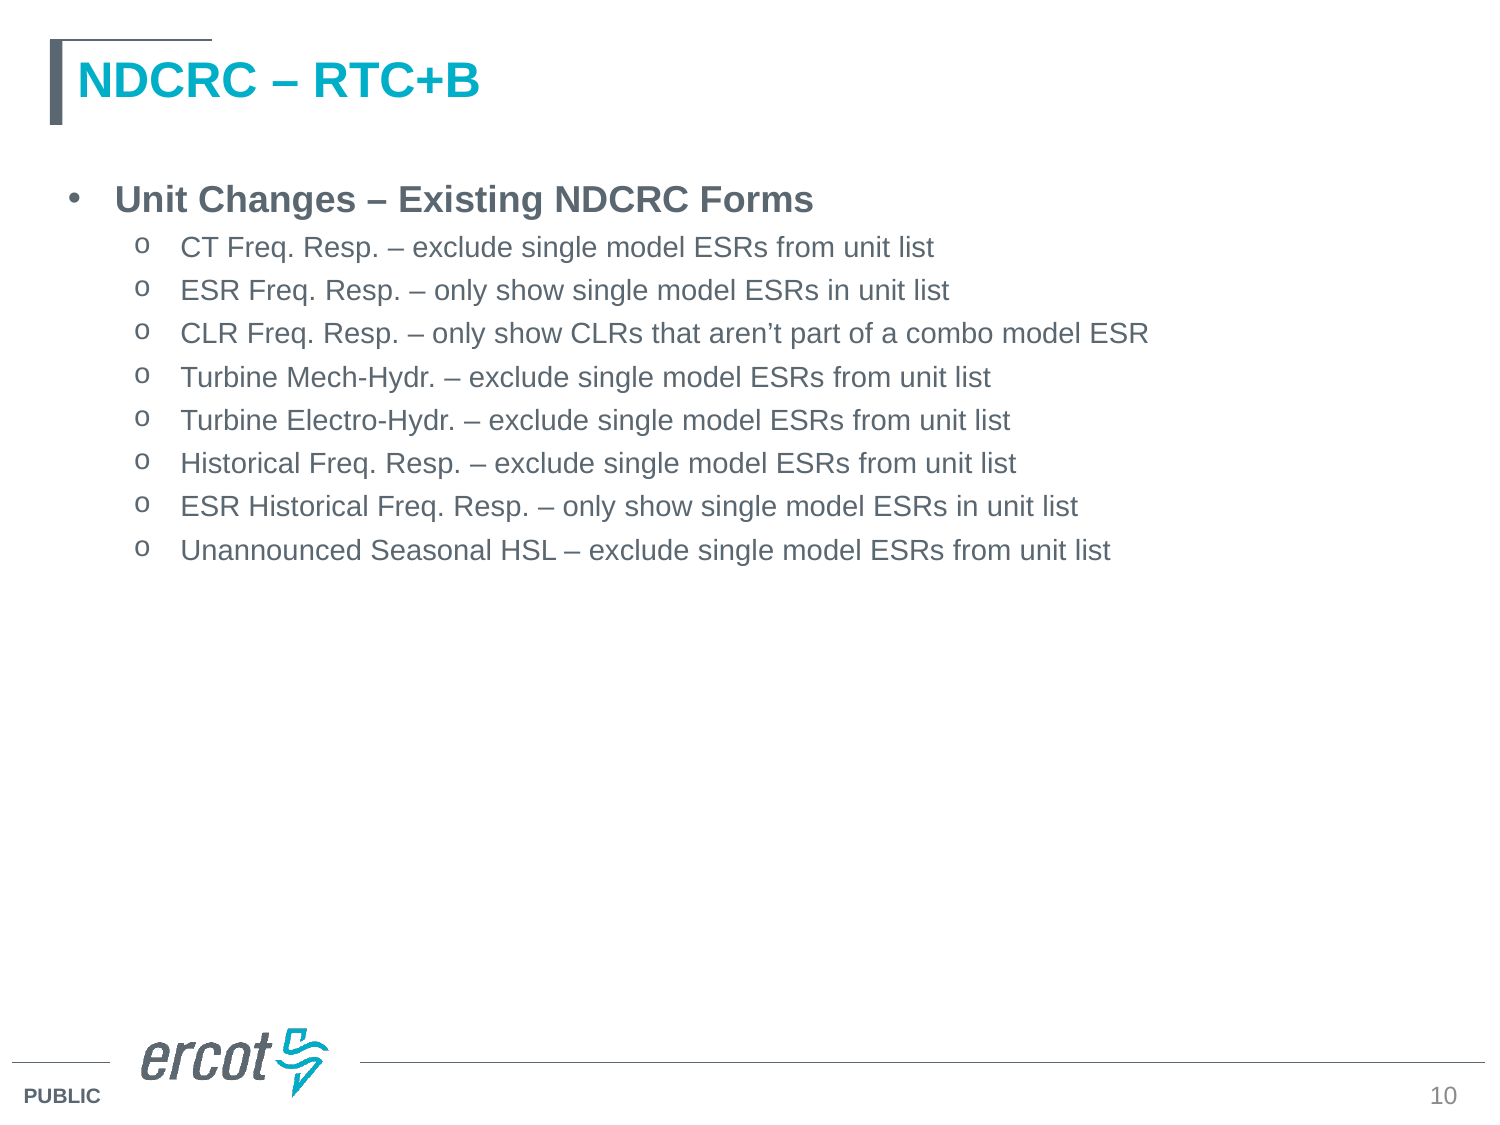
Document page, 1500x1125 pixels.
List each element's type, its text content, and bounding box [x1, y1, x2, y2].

slide_number 10 [1400, 1076, 1488, 1113]
title NDCRC – RTC+B [62, 39, 1450, 125]
picture [137, 1024, 332, 1100]
list Unit Changes – Existing NDCRC Forms CT Freq. Resp. – exclude single model ESRs from unit list ESR Freq. Resp. – only show single model ESRs in unit list CLR Freq. Resp. – only show CLRs that aren’t part of a combo model ESR Turbine Mech-Hydr. – exclude single model ESRs from unit list Turbine Electro-Hydr. – exclude single model ESRs from unit list Historical Freq. Resp. – exclude single model ESRs from unit list ESR Historical Freq. Resp. – only show single model ESRs in unit list Unannounced Seasonal HSL – exclude single model ESRs from unit list [43, 125, 1469, 972]
